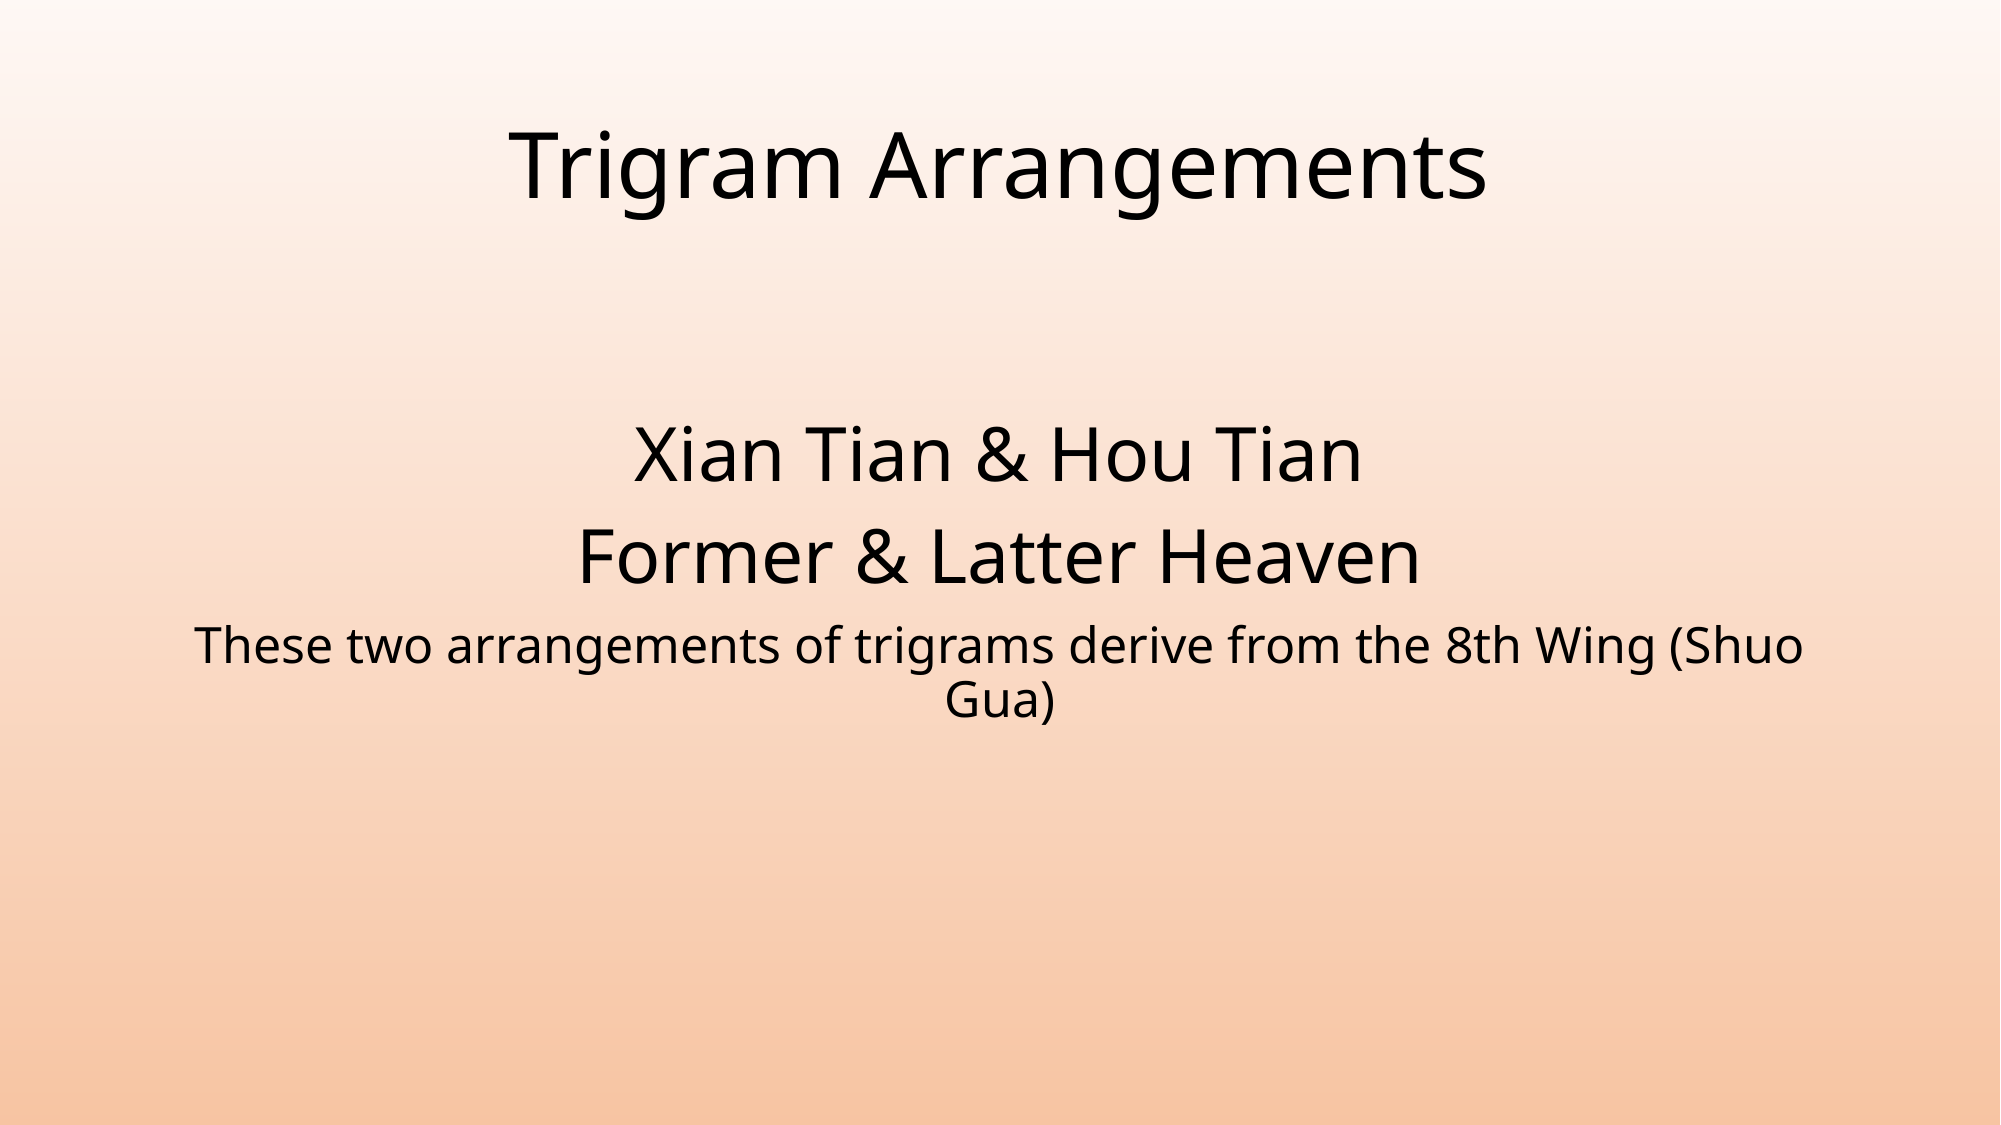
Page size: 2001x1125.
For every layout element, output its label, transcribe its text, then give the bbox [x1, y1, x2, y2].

title Trigram Arrangements [137, 59, 1863, 278]
list Xian Tian & Hou Tian Former & Latter Heaven These two arrangements of trigrams derive from the 8th Wing (Shuo Gua) [137, 299, 1863, 1014]
